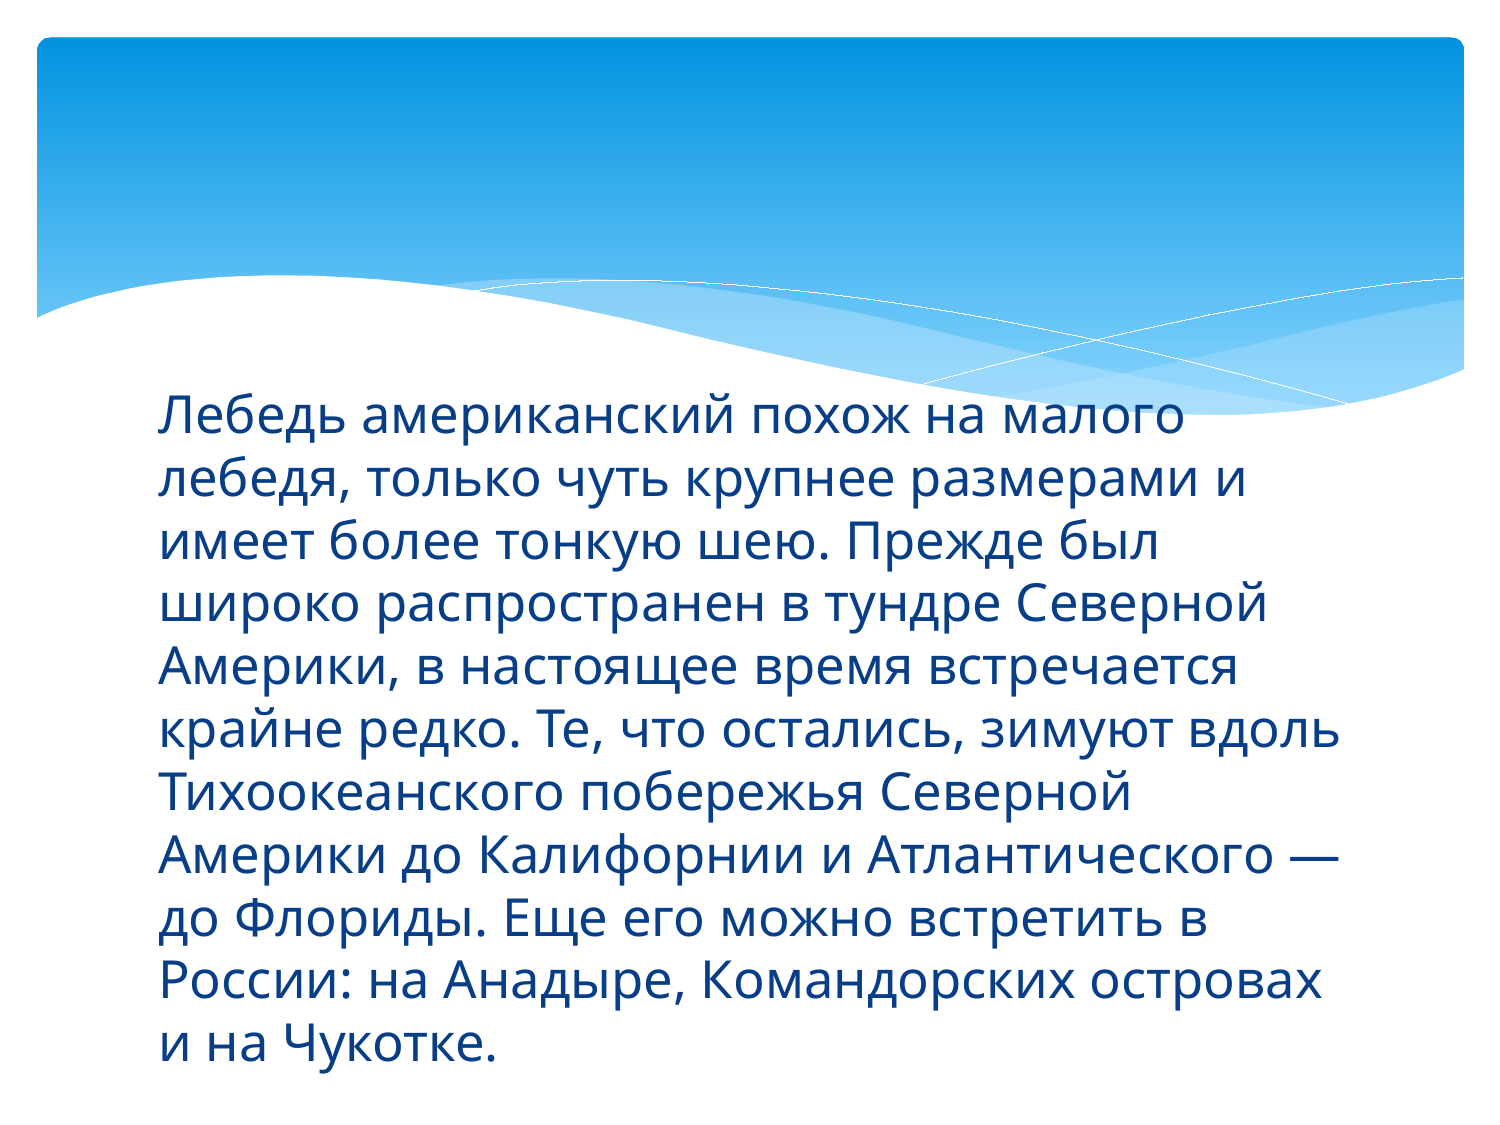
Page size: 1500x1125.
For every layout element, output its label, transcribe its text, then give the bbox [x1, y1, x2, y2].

list Лебедь американский похож на малого лебедя, только чуть крупнее размерами и имеет более тонкую шею. Прежде был широко распространен в тундре Северной Америки, в настоящее время встречается крайне редко. Те, что остались, зимуют вдоль Тихоокеанского побережья Северной Америки до Калифорнии и Атлантического — до Флориды. Еще его можно встретить в России: на Анадыре, Командорских островах и на Чукотке. [143, 373, 1359, 1083]
